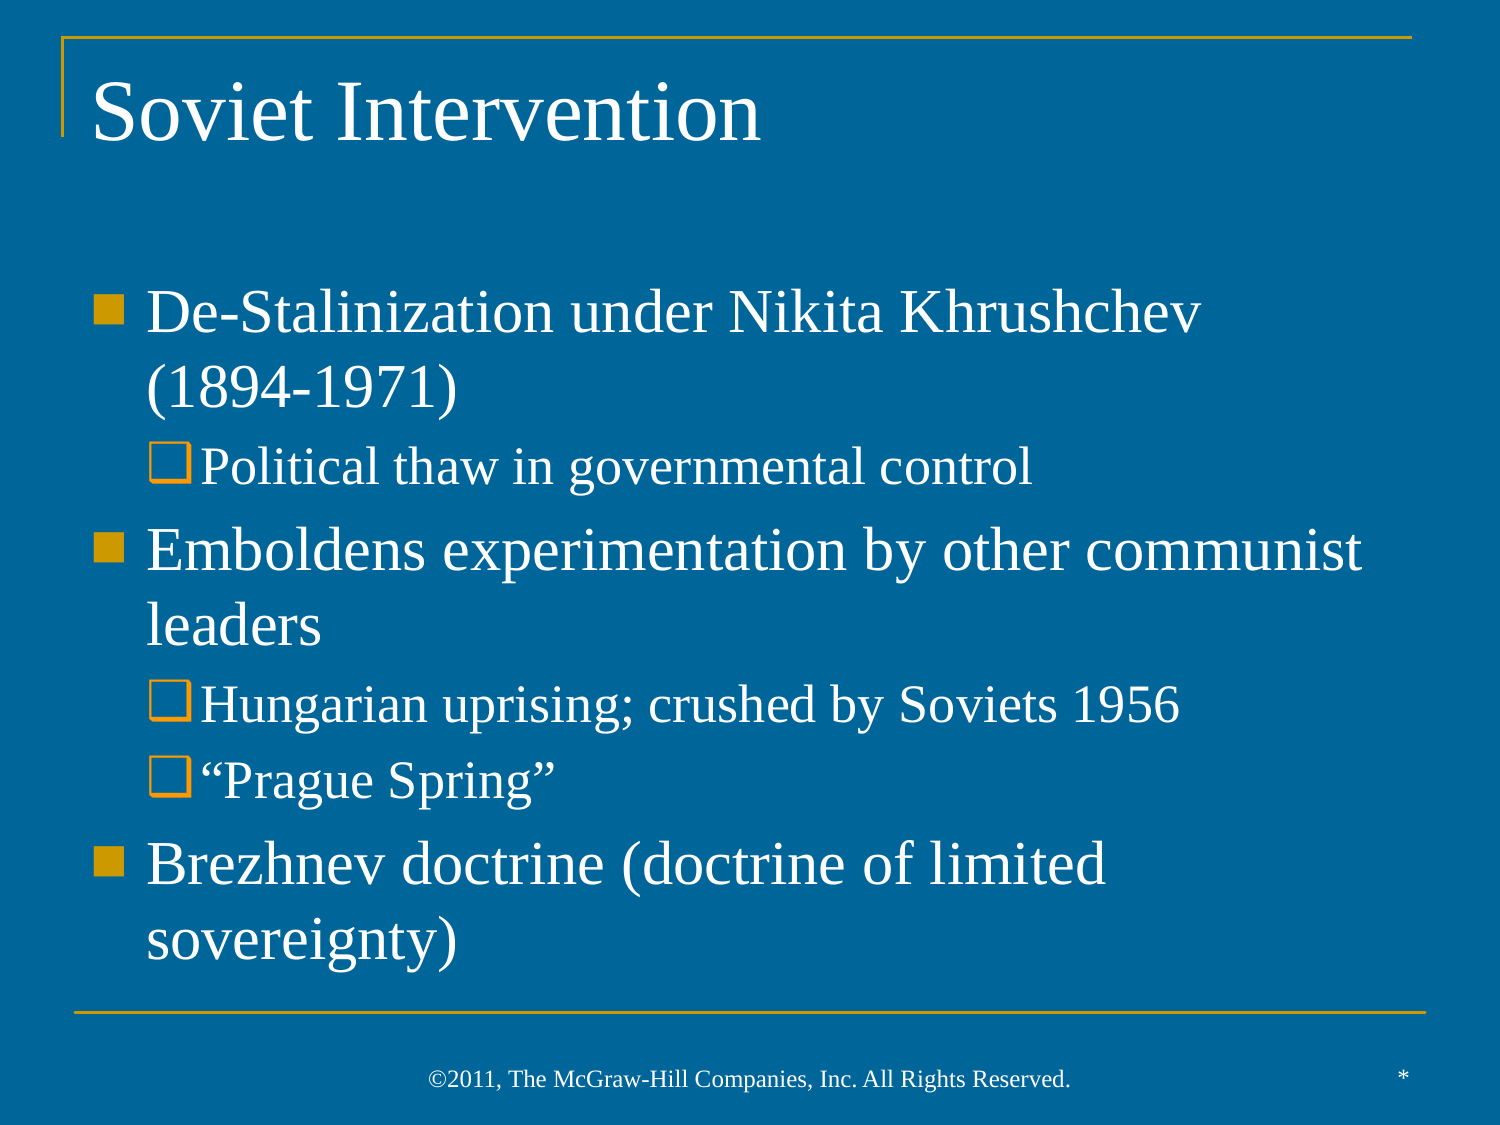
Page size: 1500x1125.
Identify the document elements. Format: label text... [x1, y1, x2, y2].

text_box * [1175, 1024, 1425, 1100]
list De-Stalinization under Nikita Khrushchev (1894-1971) Political thaw in governmental control Emboldens experimentation by other communist leaders Hungarian uprising; crushed by Soviets 1956 “Prague Spring” Brezhnev doctrine (doctrine of limited sovereignty) [75, 262, 1425, 1006]
title Soviet Intervention [75, 45, 1425, 233]
text_box ©2011, The McGraw-Hill Companies, Inc. All Rights Reserved. [324, 1024, 1175, 1100]
